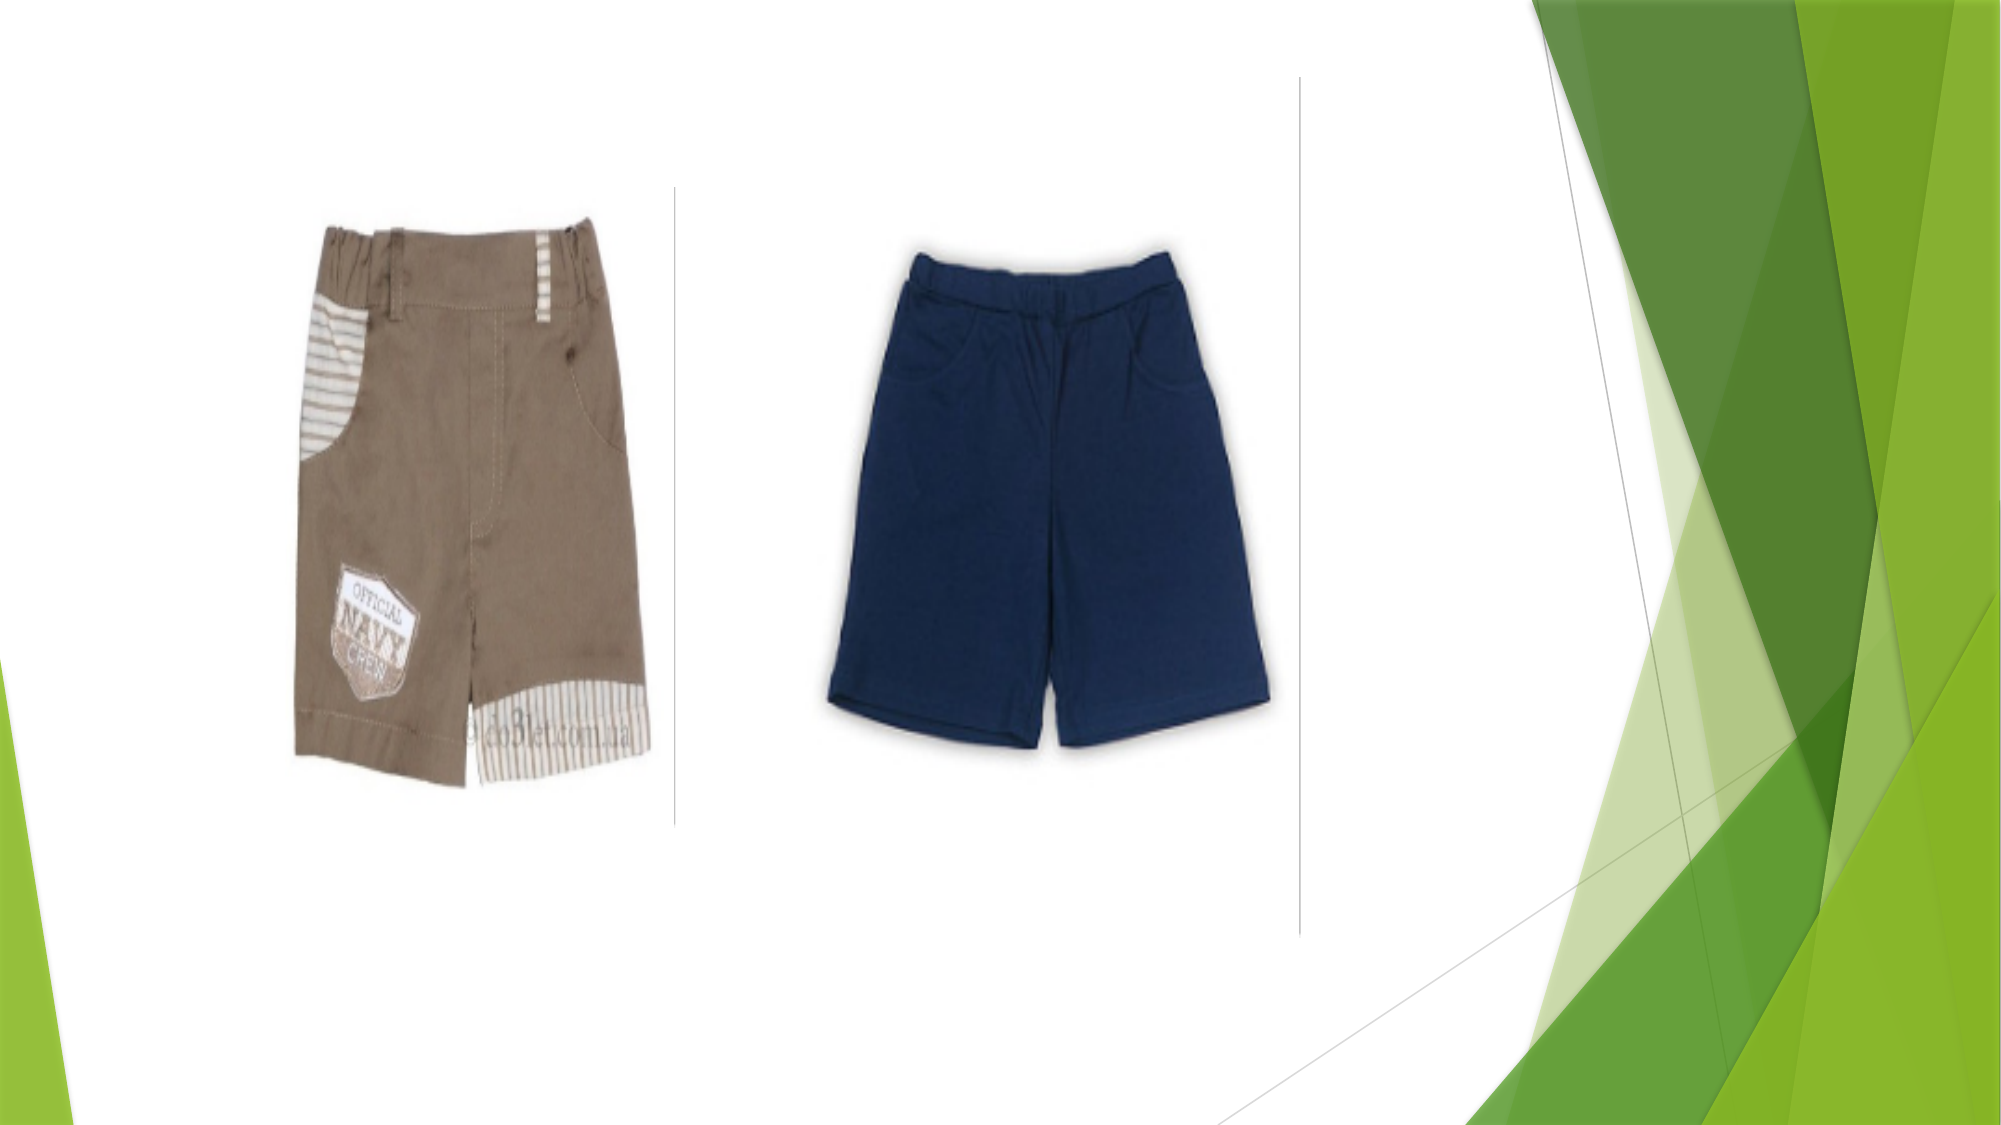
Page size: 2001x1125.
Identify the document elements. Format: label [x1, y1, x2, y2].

list [285, 186, 677, 828]
picture [803, 76, 1304, 938]
